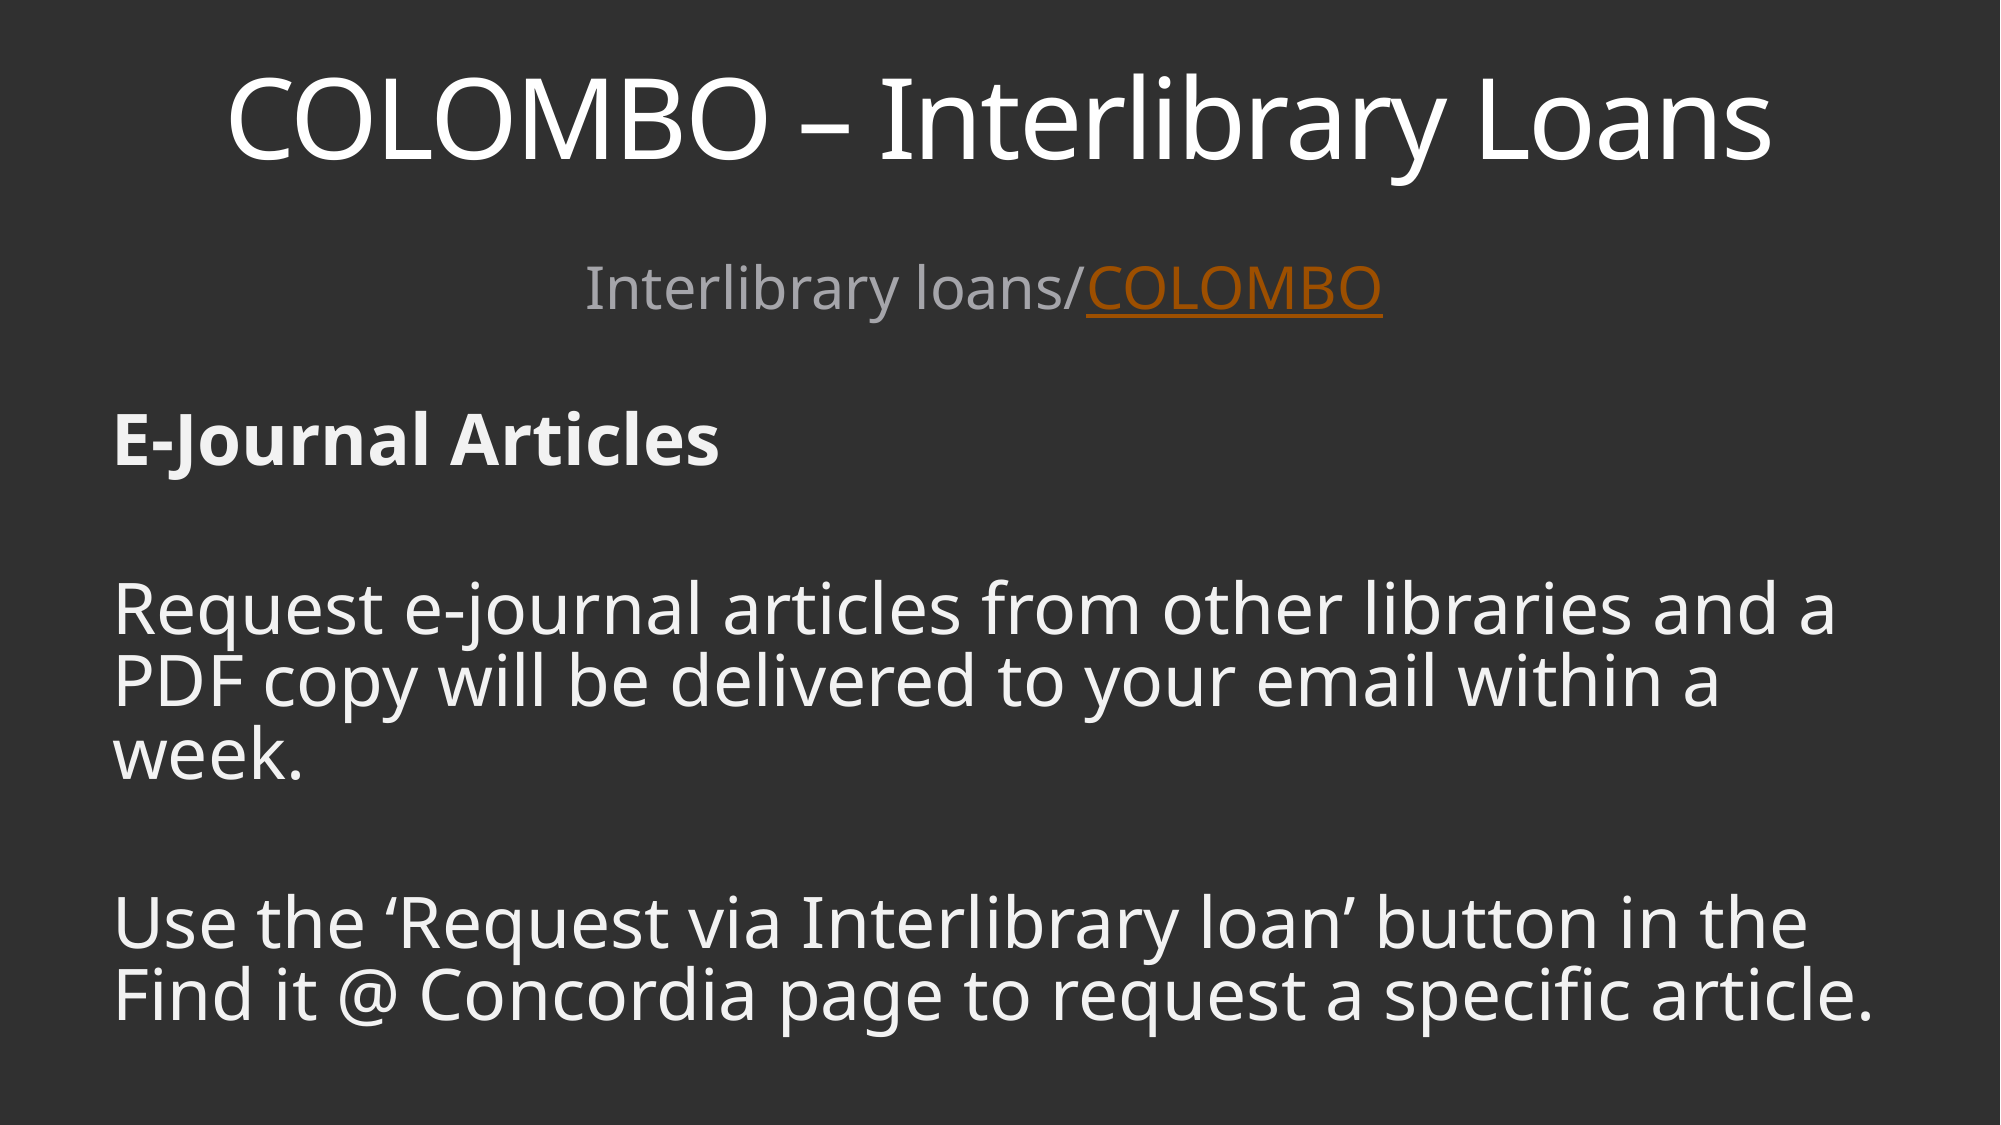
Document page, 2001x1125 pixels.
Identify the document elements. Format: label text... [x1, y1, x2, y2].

list Interlibrary loans/COLOMBO E-Journal Articles Request e-journal articles from other libraries and a PDF copy will be delivered to your email within a week. Use the ‘Request via Interlibrary loan’ button in the Find it @ Concordia page to request a specific article. [96, 247, 1904, 1056]
title COLOMBO – Interlibrary Loans [190, 13, 1810, 237]
